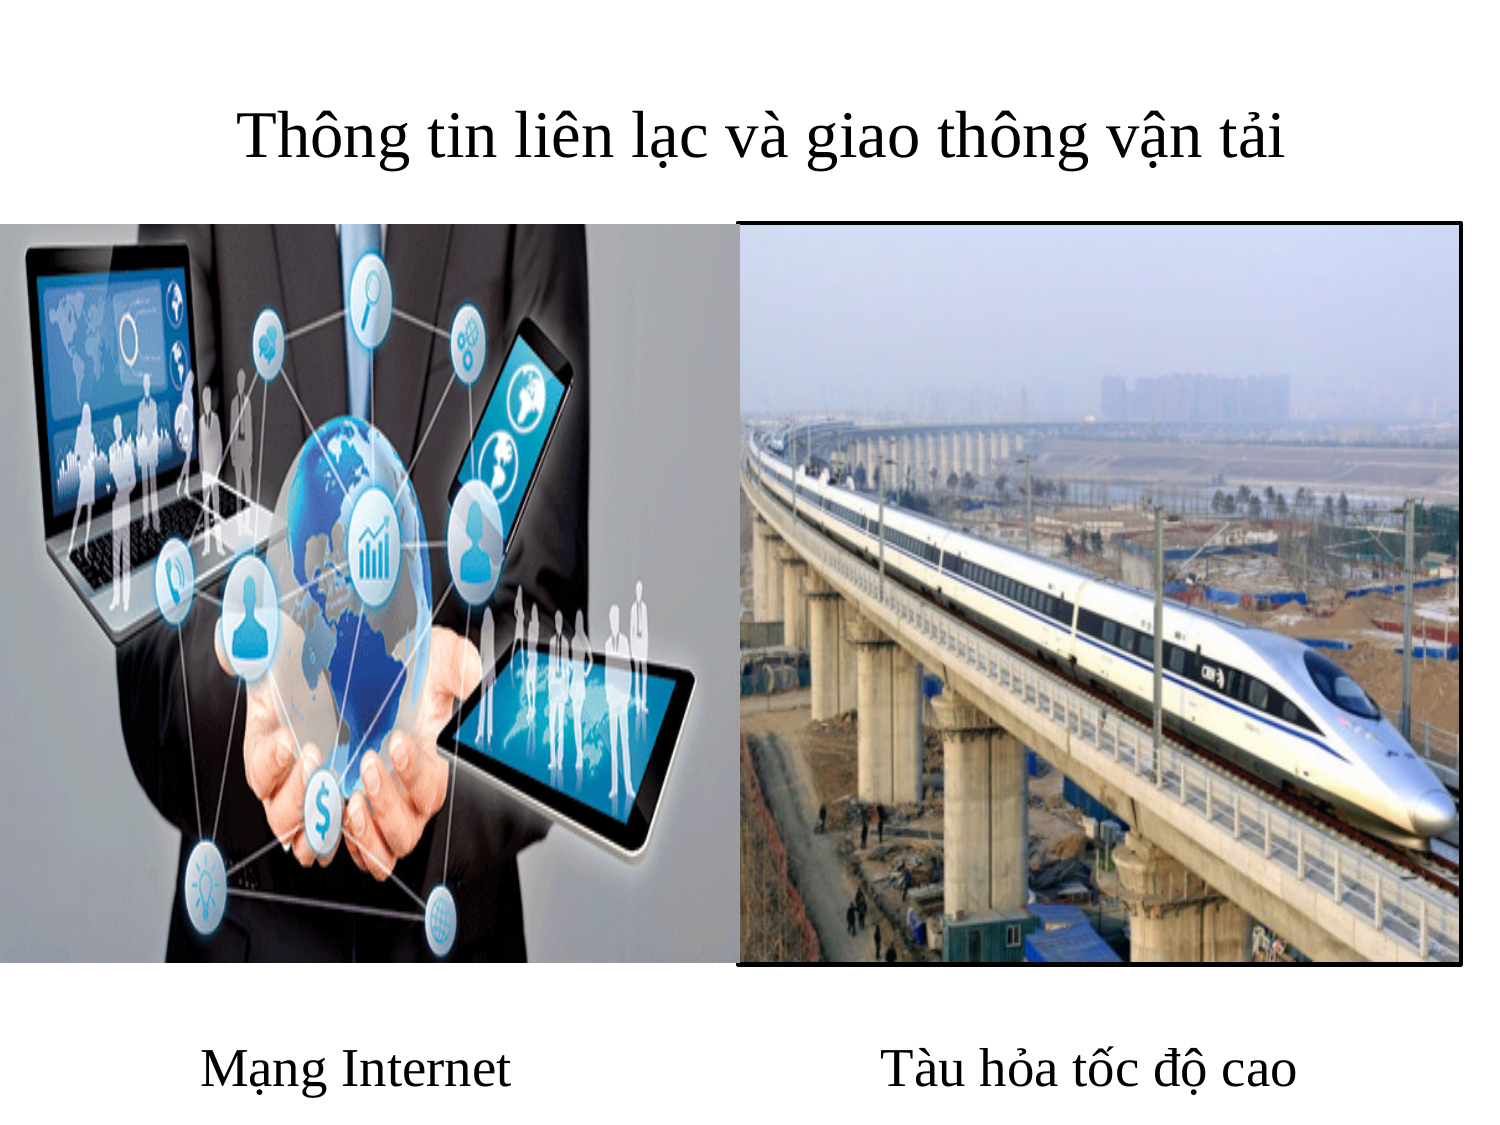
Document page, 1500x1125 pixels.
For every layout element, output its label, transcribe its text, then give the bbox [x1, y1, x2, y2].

picture [0, 224, 1459, 963]
list Mạng Internet Tàu hỏa tốc độ cao [0, 224, 1500, 1113]
title Thông tin liên lạc và giao thông vận tải [87, 37, 1438, 223]
